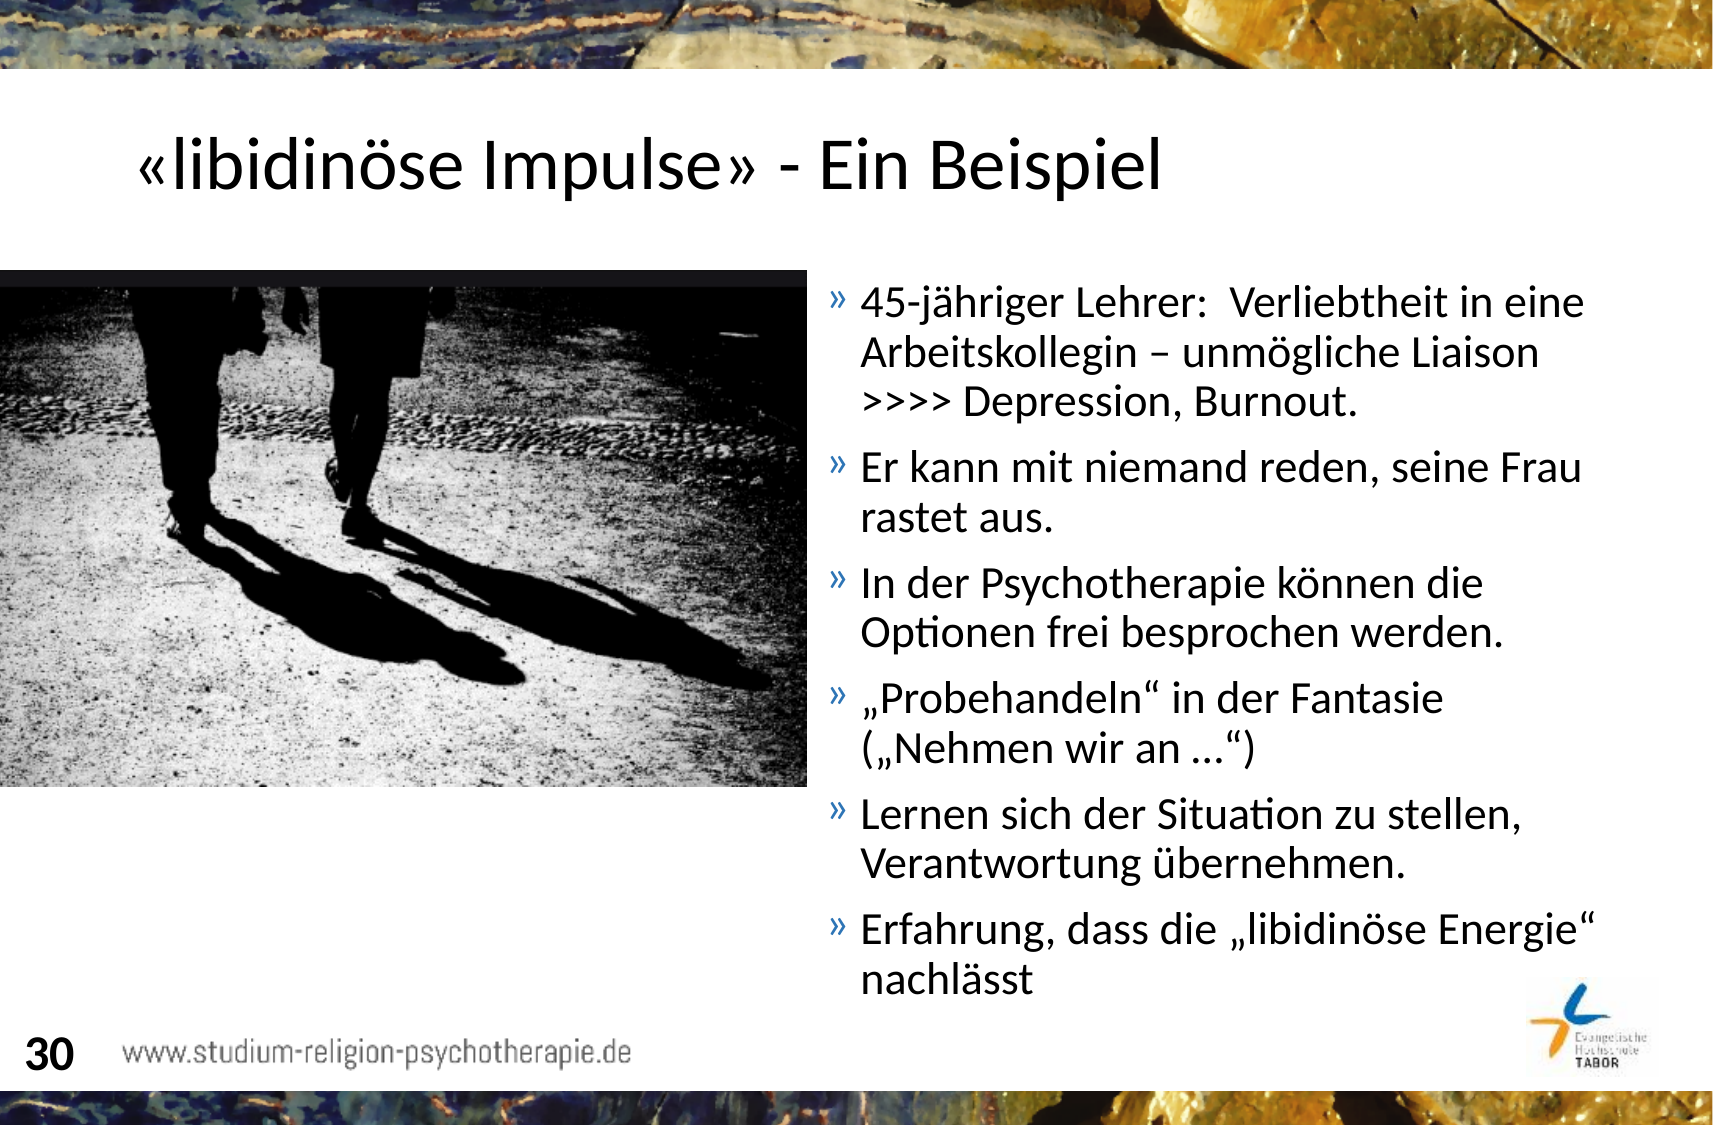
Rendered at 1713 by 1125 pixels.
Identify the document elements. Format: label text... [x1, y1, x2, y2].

picture [173, 1034, 635, 1074]
picture [0, 0, 1713, 69]
picture [0, 270, 807, 787]
picture [0, 1091, 1713, 1125]
list 45-jähriger Lehrer: Verliebtheit in eine Arbeitskollegin – unmögliche Liaison >>>> Depression, Burnout. Er kann mit niemand reden, seine Frau rastet aus. In der Psychotherapie können die Optionen frei besprochen werden. „Probehandeln“ in der Fantasie („Nehmen wir an …“) Lernen sich der Situation zu stellen, Verantwortung übernehmen. Erfahrung, dass die „libidinöse Energie“ nachlässt [810, 270, 1661, 1014]
slide_number 30 [9, 1013, 173, 1096]
picture [1526, 1014, 1659, 1077]
title «libidinöse Impulse» - Ein Beispiel [117, 103, 1661, 228]
